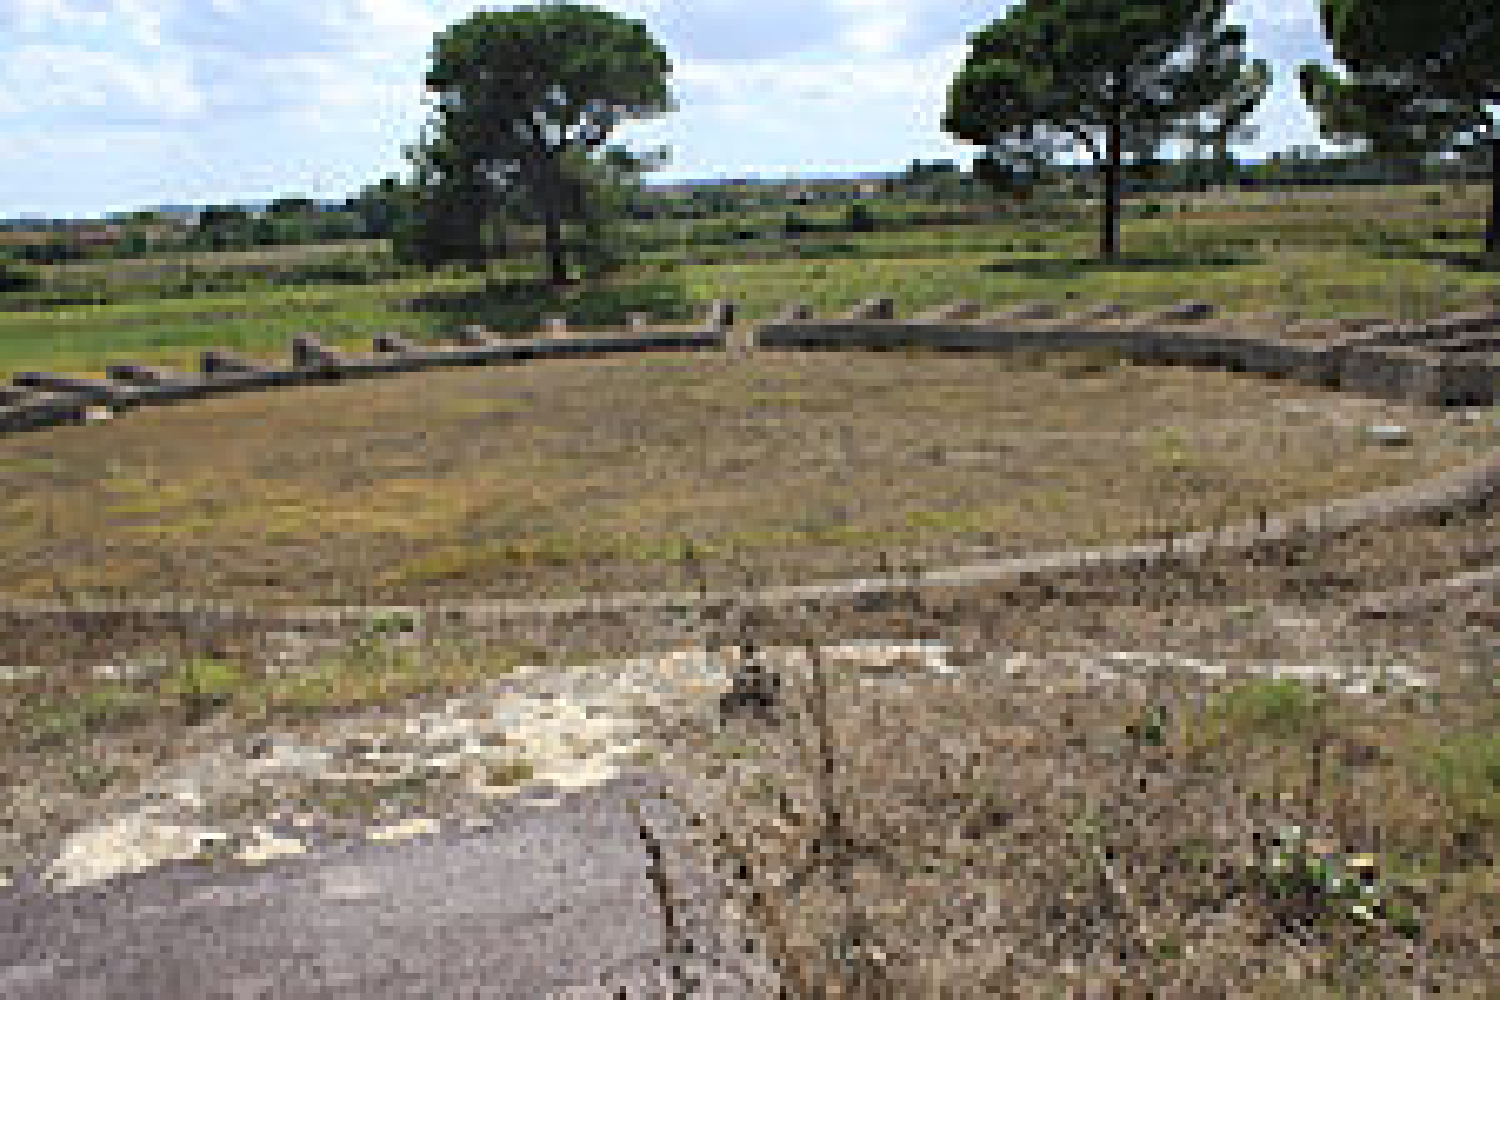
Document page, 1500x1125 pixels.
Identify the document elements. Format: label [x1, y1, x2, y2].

list [0, 0, 1500, 1000]
